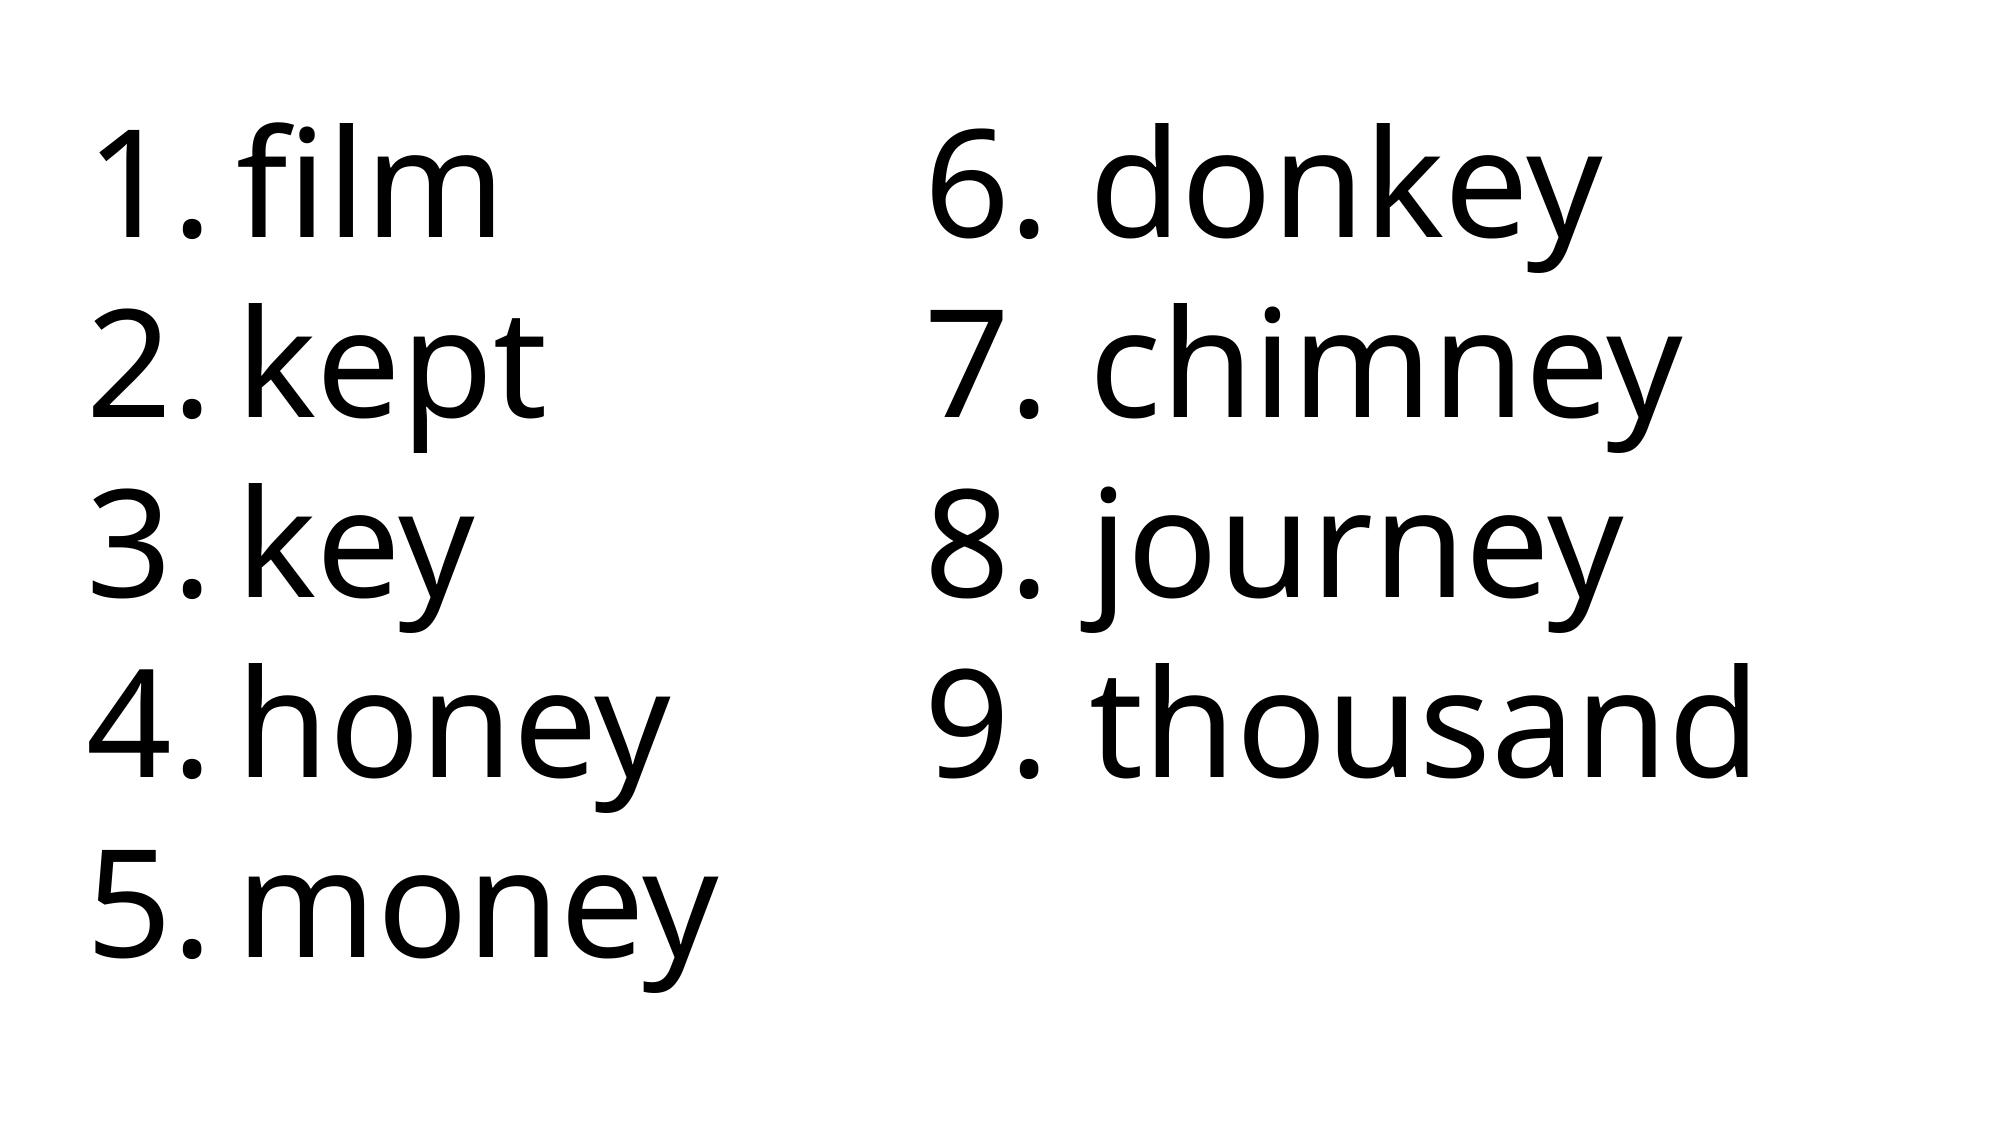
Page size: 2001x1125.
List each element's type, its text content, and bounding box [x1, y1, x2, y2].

text_box film kept key honey money [72, 79, 871, 995]
text_box 6. donkey 7. chimney 8. journey 9. thousand [870, 79, 2000, 815]
